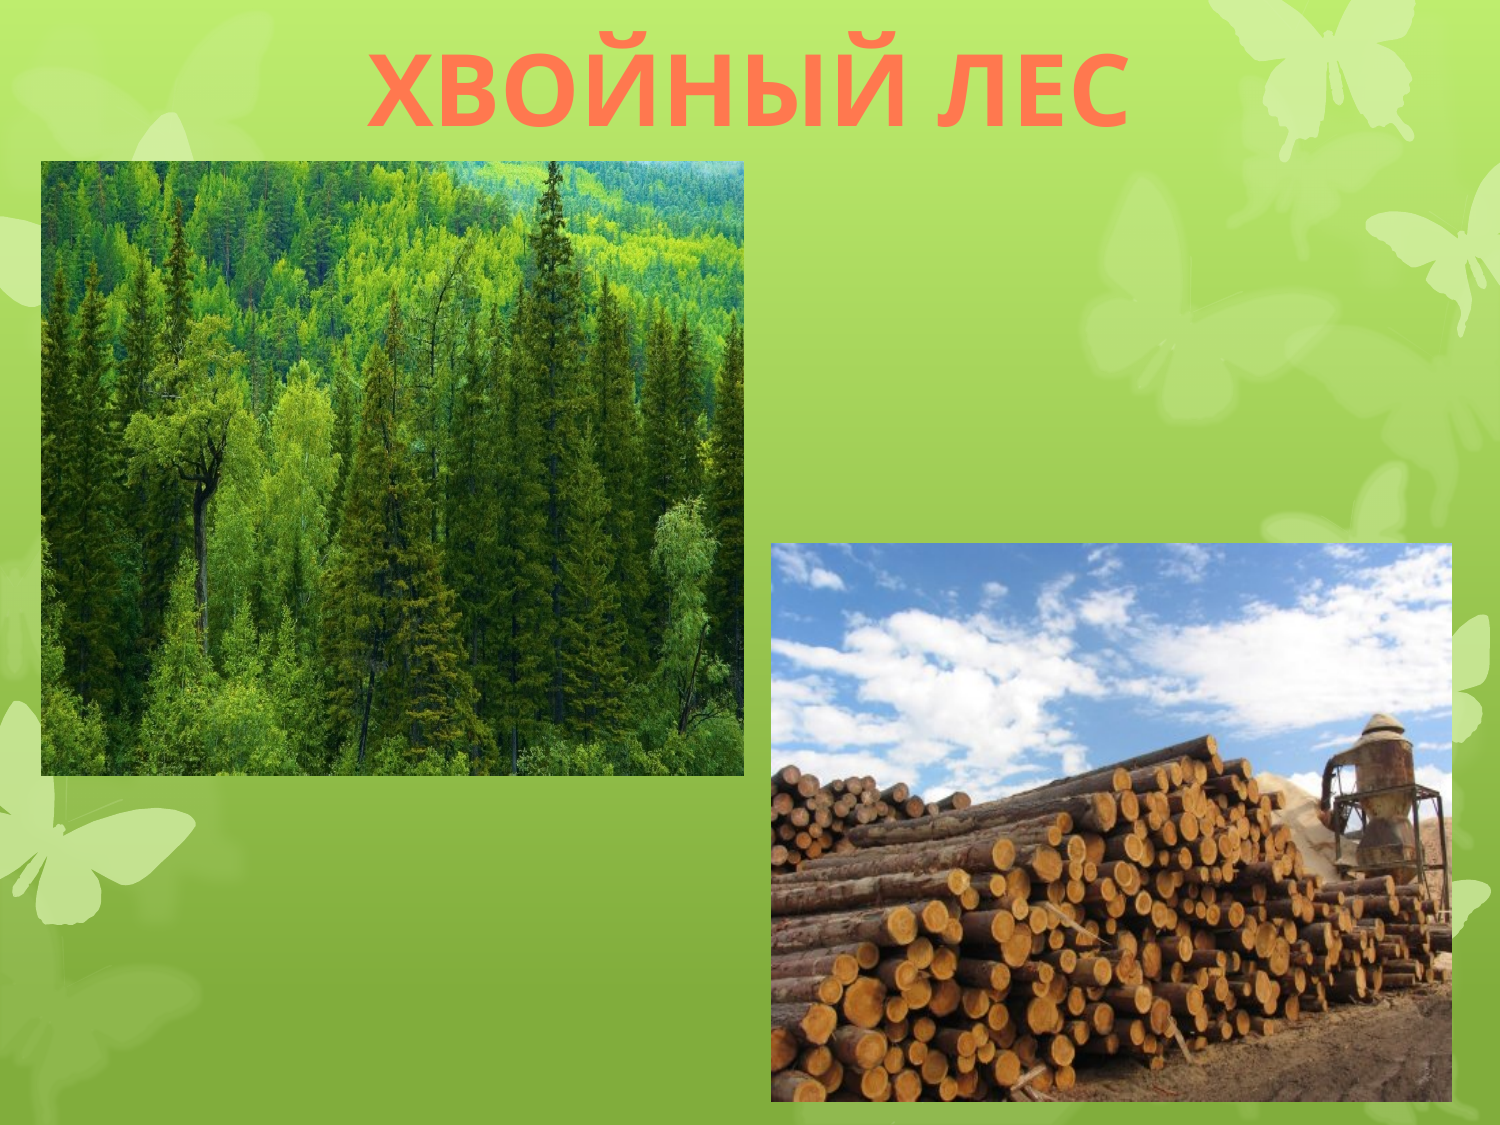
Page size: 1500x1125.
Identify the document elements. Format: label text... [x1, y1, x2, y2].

text_box Хвойный лес [352, 19, 1148, 155]
picture [41, 160, 744, 776]
picture [771, 543, 1453, 1102]
